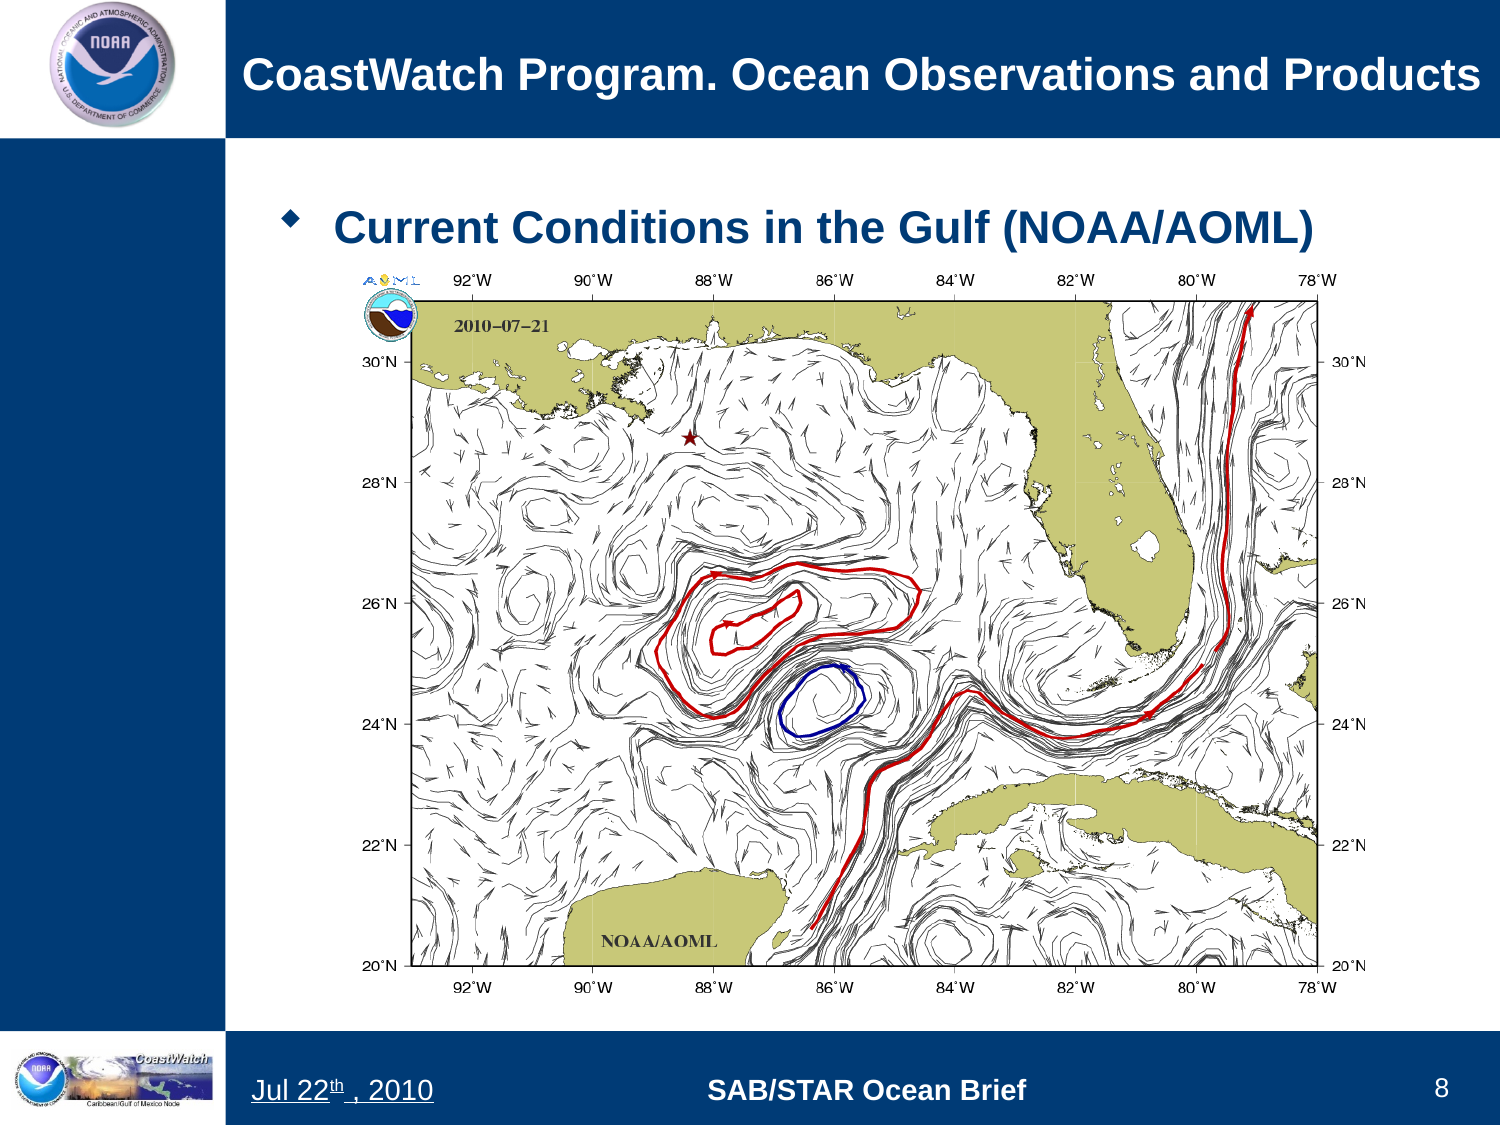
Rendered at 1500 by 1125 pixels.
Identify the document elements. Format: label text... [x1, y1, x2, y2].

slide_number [236, 1053, 552, 1112]
picture [11, 1049, 214, 1110]
picture [41, 0, 186, 131]
text_box Current Conditions in the Gulf (NOAA/AOML) [262, 162, 1450, 688]
slide_number 8 [1363, 1050, 1465, 1110]
picture [362, 274, 1365, 994]
